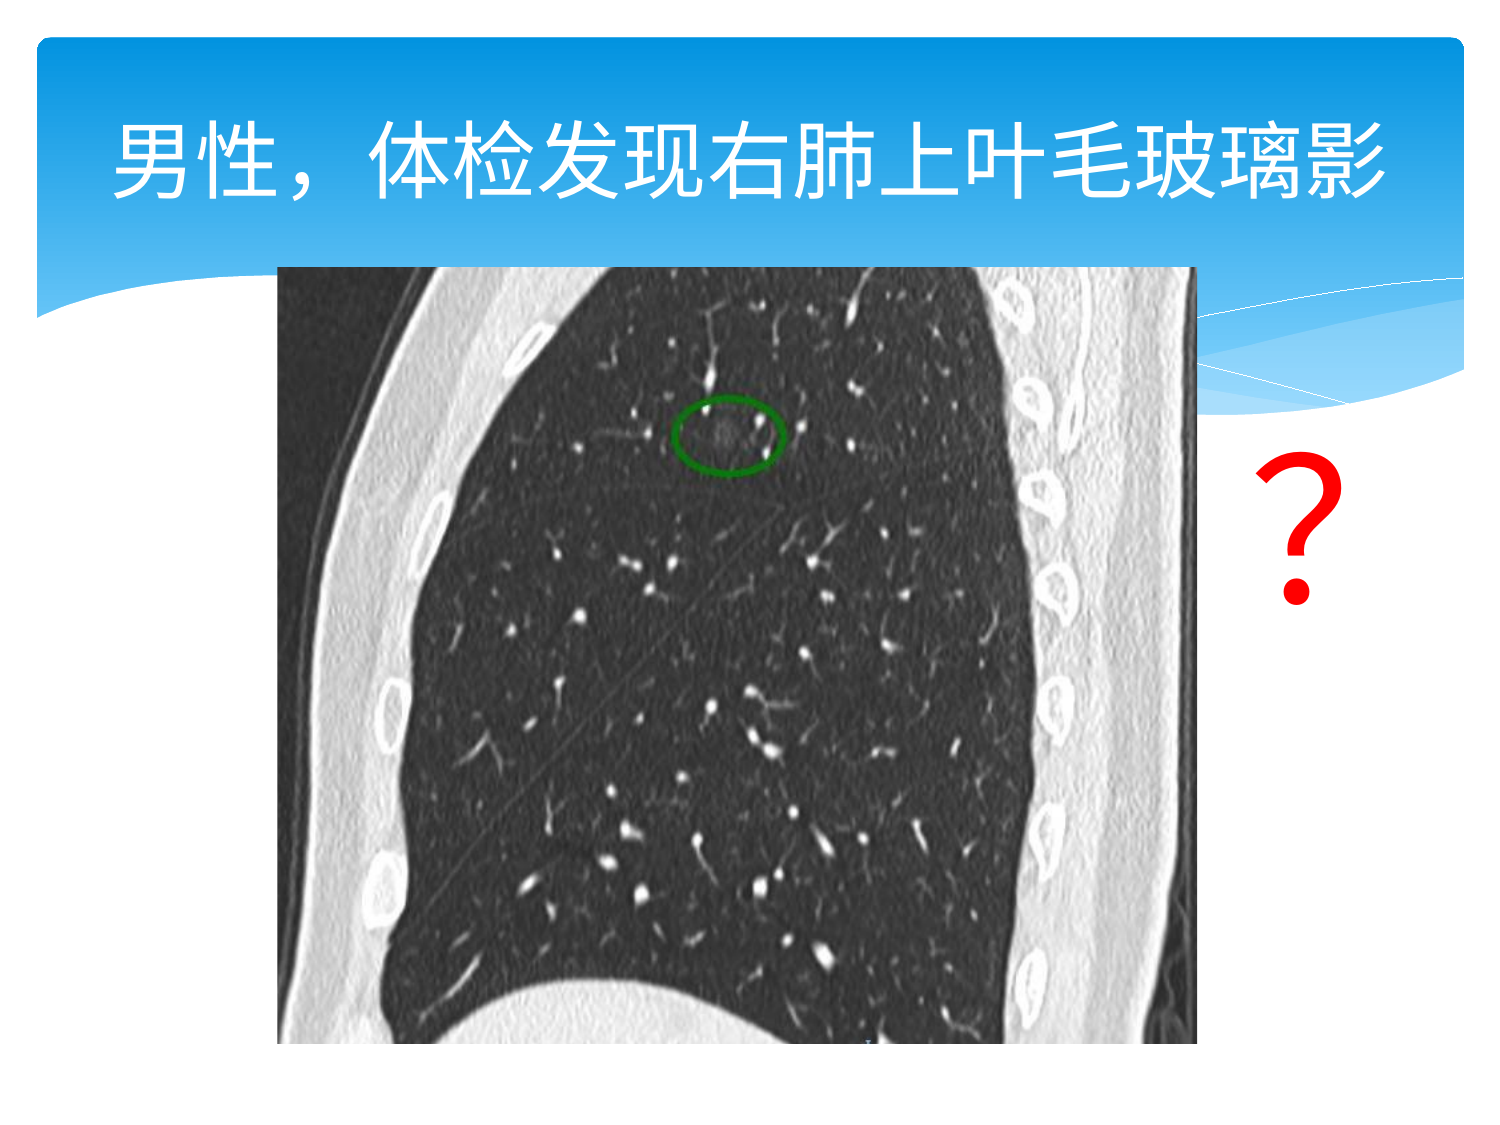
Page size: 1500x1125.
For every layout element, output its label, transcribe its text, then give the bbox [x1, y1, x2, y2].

text_box ？ [1234, 397, 1447, 653]
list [277, 266, 1198, 1045]
title 男性，体检发现右肺上叶毛玻璃影 [75, 55, 1425, 261]
